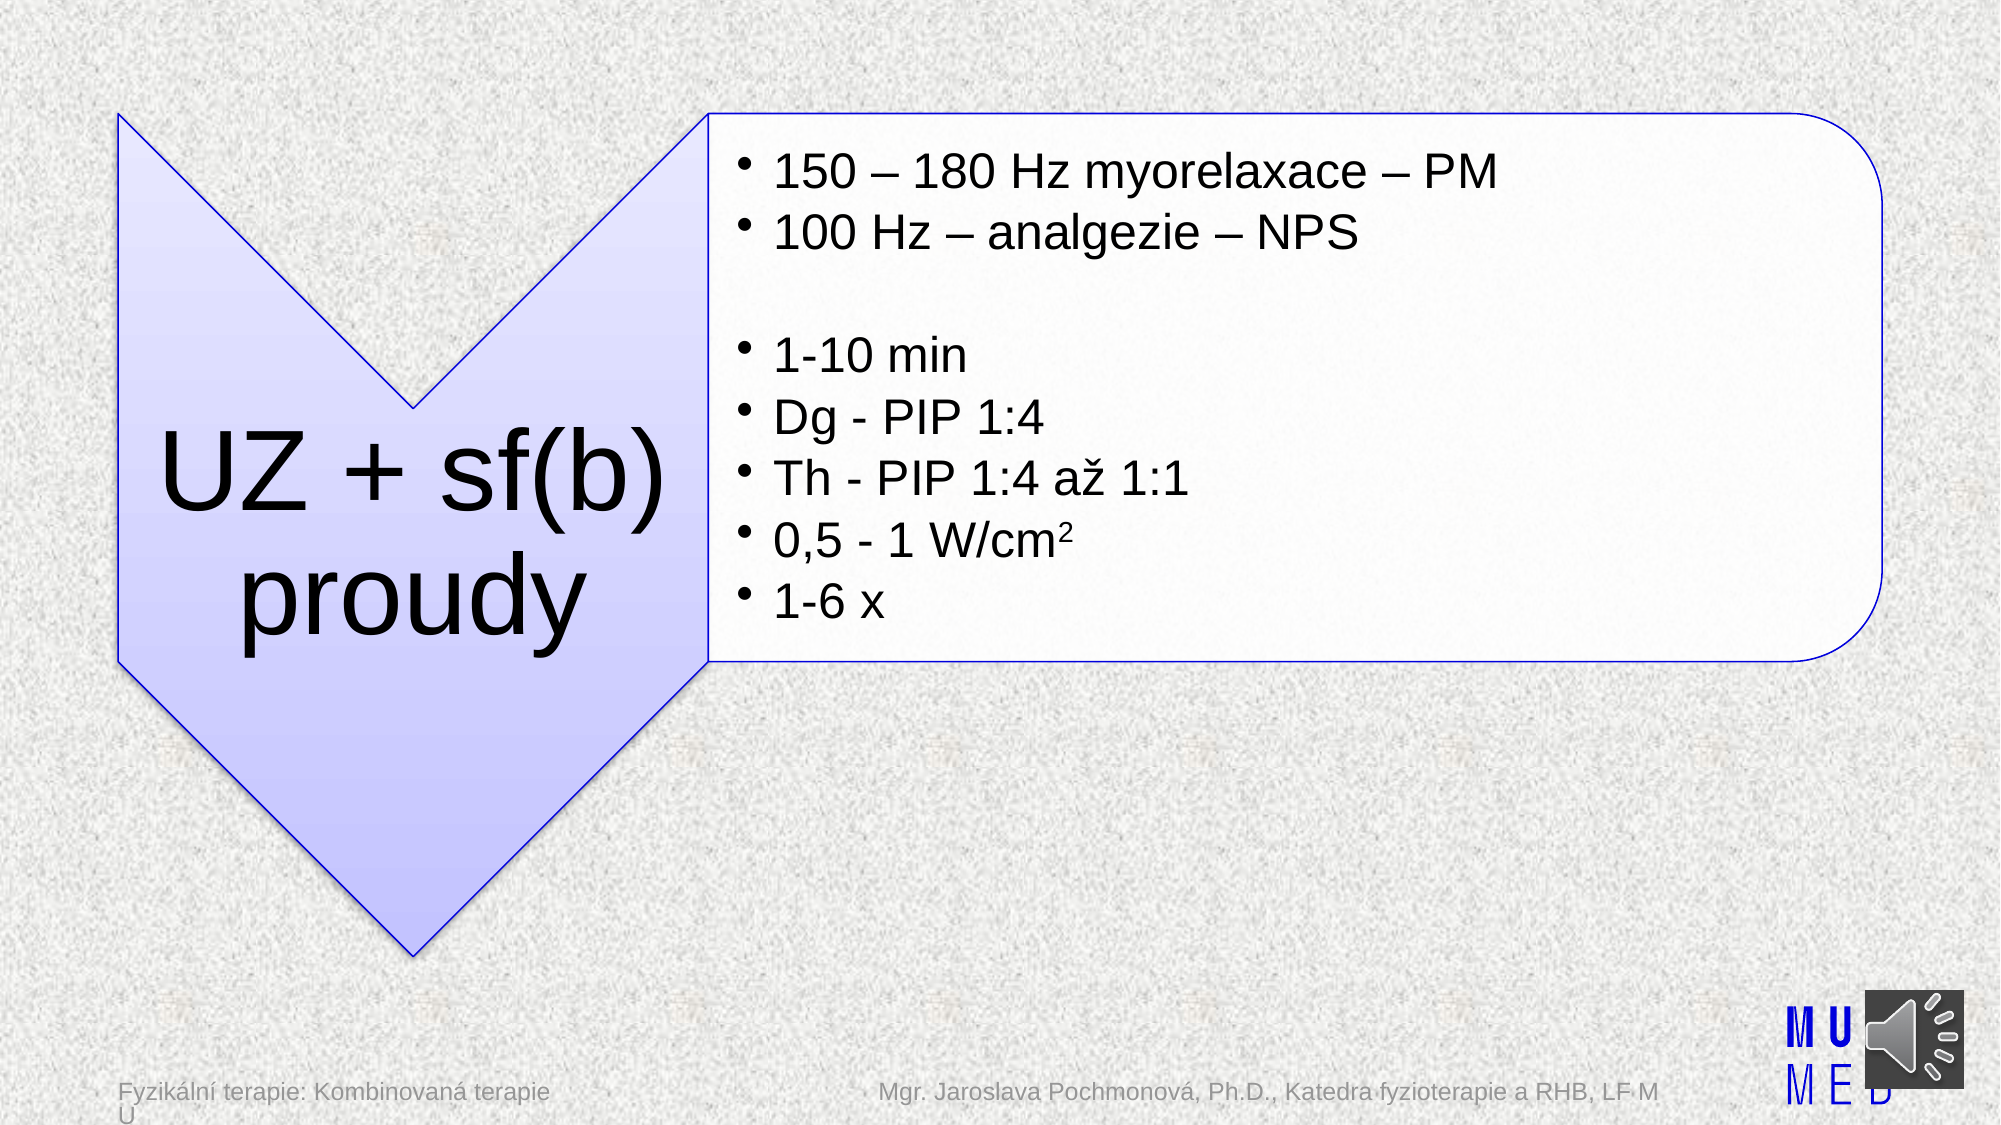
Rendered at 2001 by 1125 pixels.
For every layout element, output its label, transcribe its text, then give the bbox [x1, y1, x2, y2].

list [117, 113, 1883, 957]
footer Fyzikální terapie: Kombinovaná terapie Mgr. Jaroslava Pochmonová, Ph.D., Katedra fyzioterapie a RHB, LF MU [117, 1071, 1679, 1109]
picture [0, 0, 2001, 1125]
